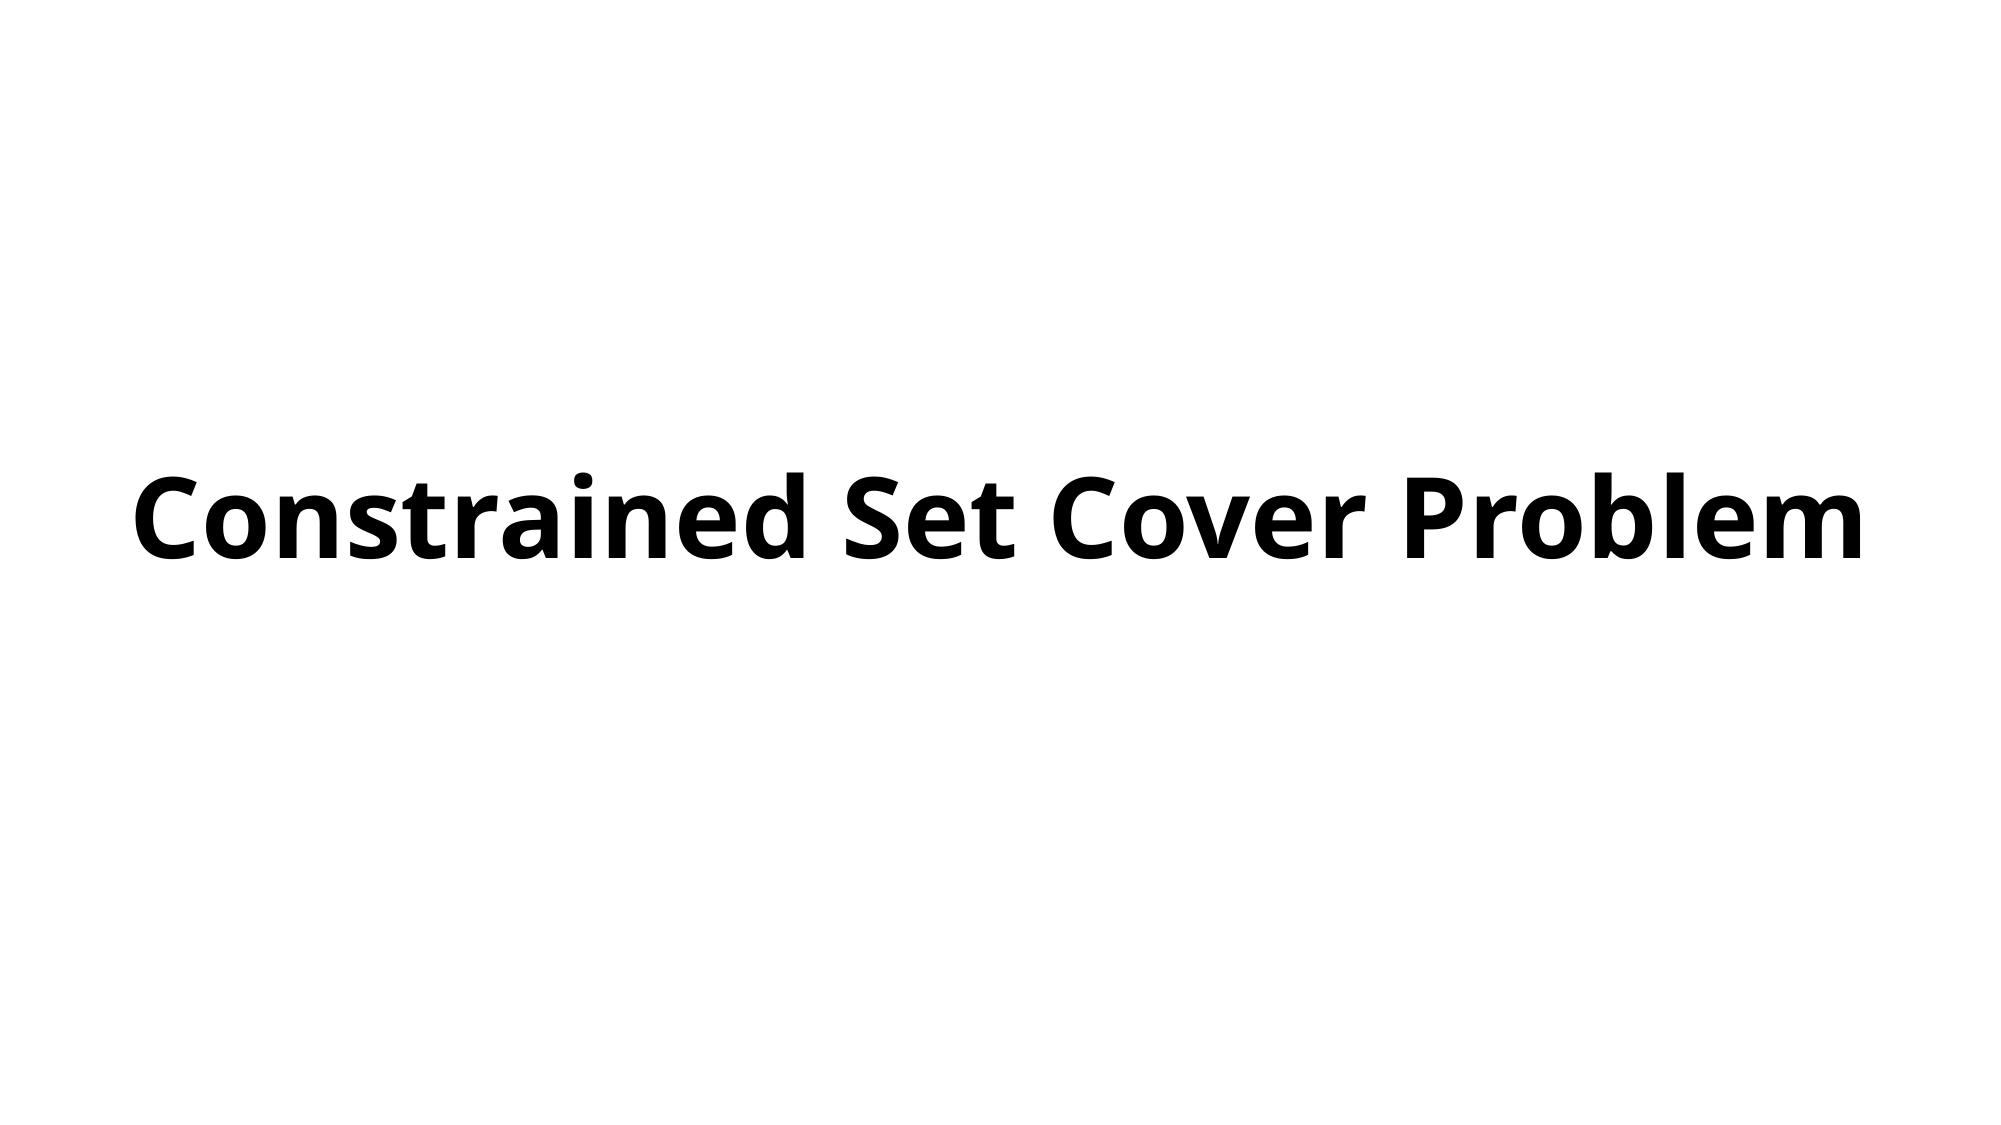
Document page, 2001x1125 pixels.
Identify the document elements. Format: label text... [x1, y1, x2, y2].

title Constrained Set Cover Problem [0, 170, 2000, 591]
